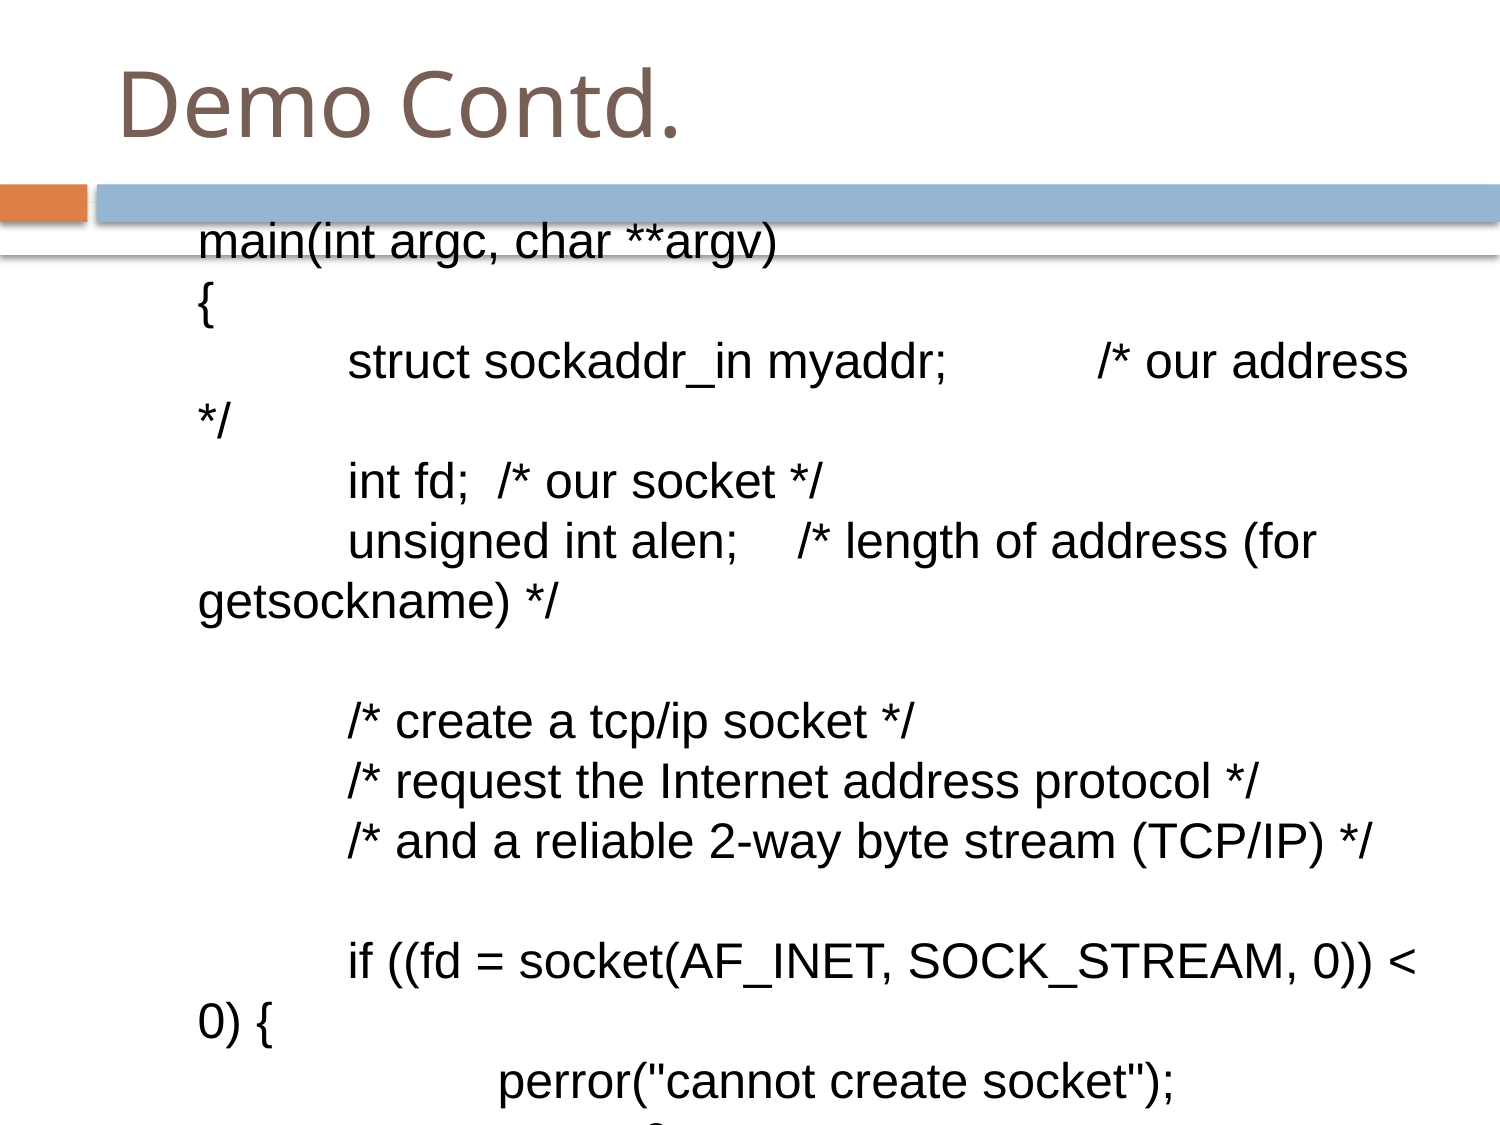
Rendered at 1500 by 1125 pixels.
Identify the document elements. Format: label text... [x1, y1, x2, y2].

text_box main(int argc, char **argv) { struct sockaddr_in myaddr; /* our address */ int fd; /* our socket */ unsigned int alen; /* length of address (for getsockname) */ /* create a tcp/ip socket */ /* request the Internet address protocol */ /* and a reliable 2-way byte stream (TCP/IP) */ if ((fd = socket(AF_INET, SOCK_STREAM, 0)) < 0) { perror("cannot create socket"); return 0; } [182, 201, 1459, 1125]
title Demo Contd. [100, 19, 1438, 182]
